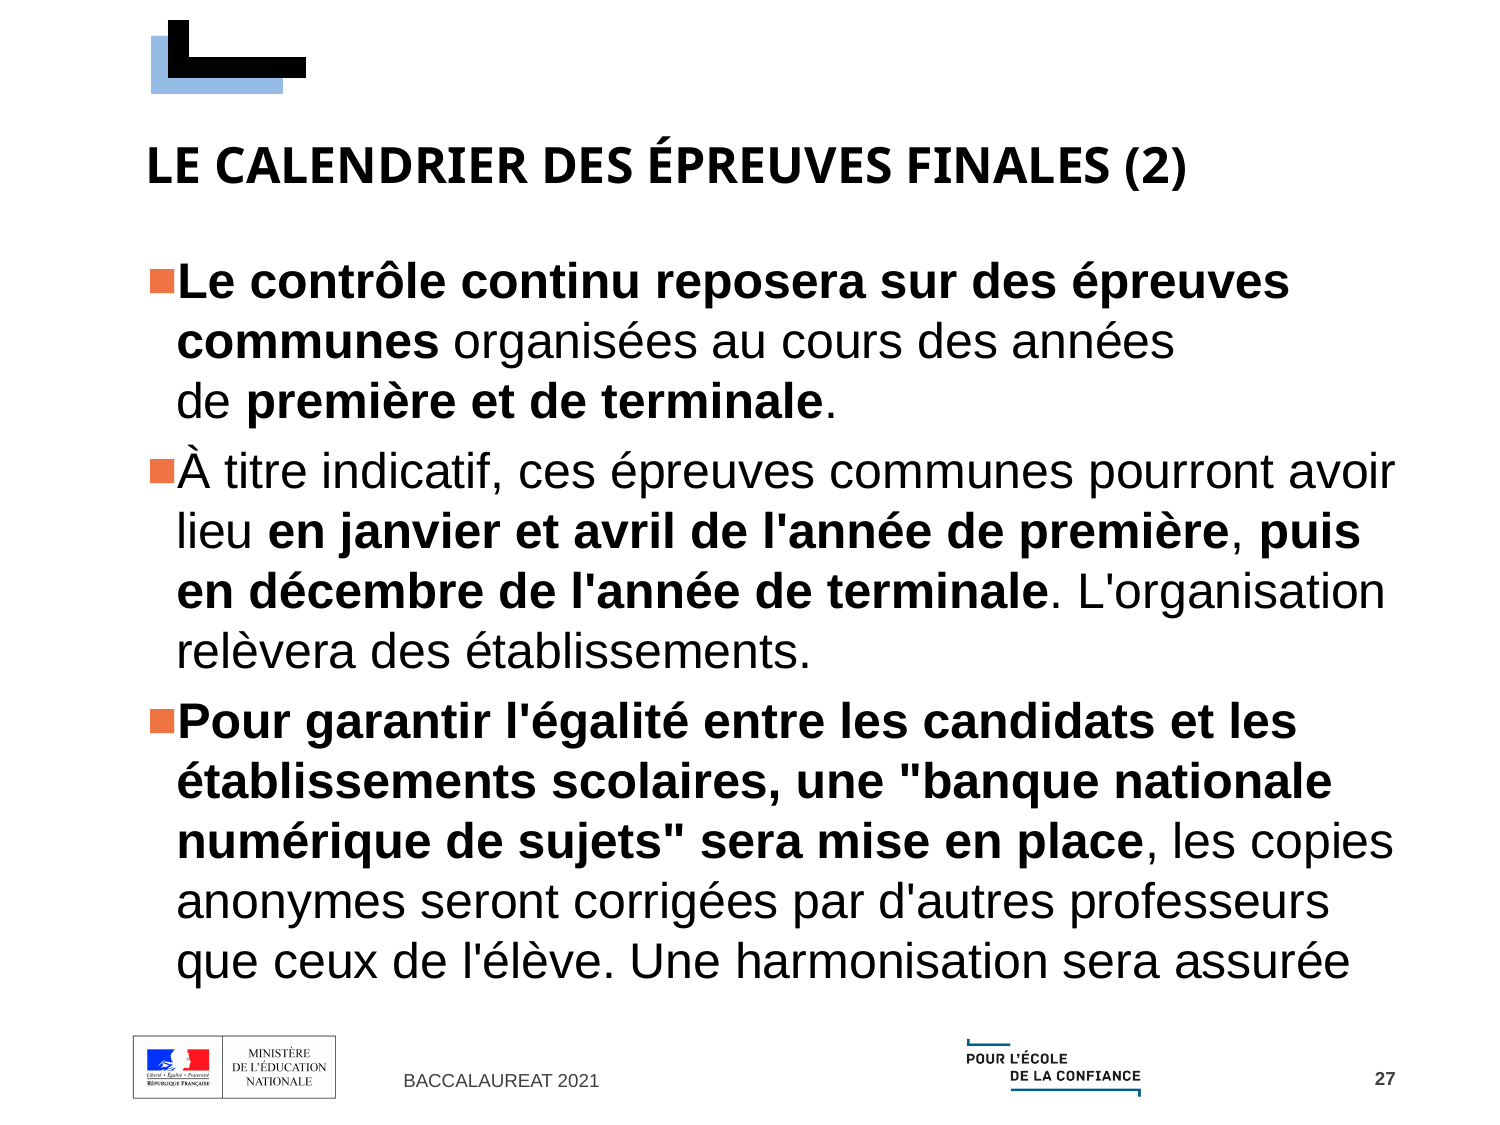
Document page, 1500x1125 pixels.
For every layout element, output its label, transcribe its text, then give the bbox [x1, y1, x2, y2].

picture [953, 1025, 1154, 1109]
picture [132, 1035, 336, 1099]
slide_number 27 [1337, 1048, 1411, 1109]
picture [151, 20, 306, 58]
title Le calendrier des épreuves finales (2) [130, 58, 1424, 269]
list Le contrôle continu reposera sur des épreuves communes organisées au cours des années de première et de terminale. À titre indicatif, ces épreuves communes pourront avoir lieu en janvier et avril de l'année de première, puis en décembre de l'année de terminale. L'organisation relèvera des établissements. Pour garantir l'égalité entre les candidats et les établissements scolaires, une "banque nationale numérique de sujets" sera mise en place, les copies anonymes seront corrigées par d'autres professeurs que ceux de l'élève. Une harmonisation sera assurée [131, 241, 1426, 996]
